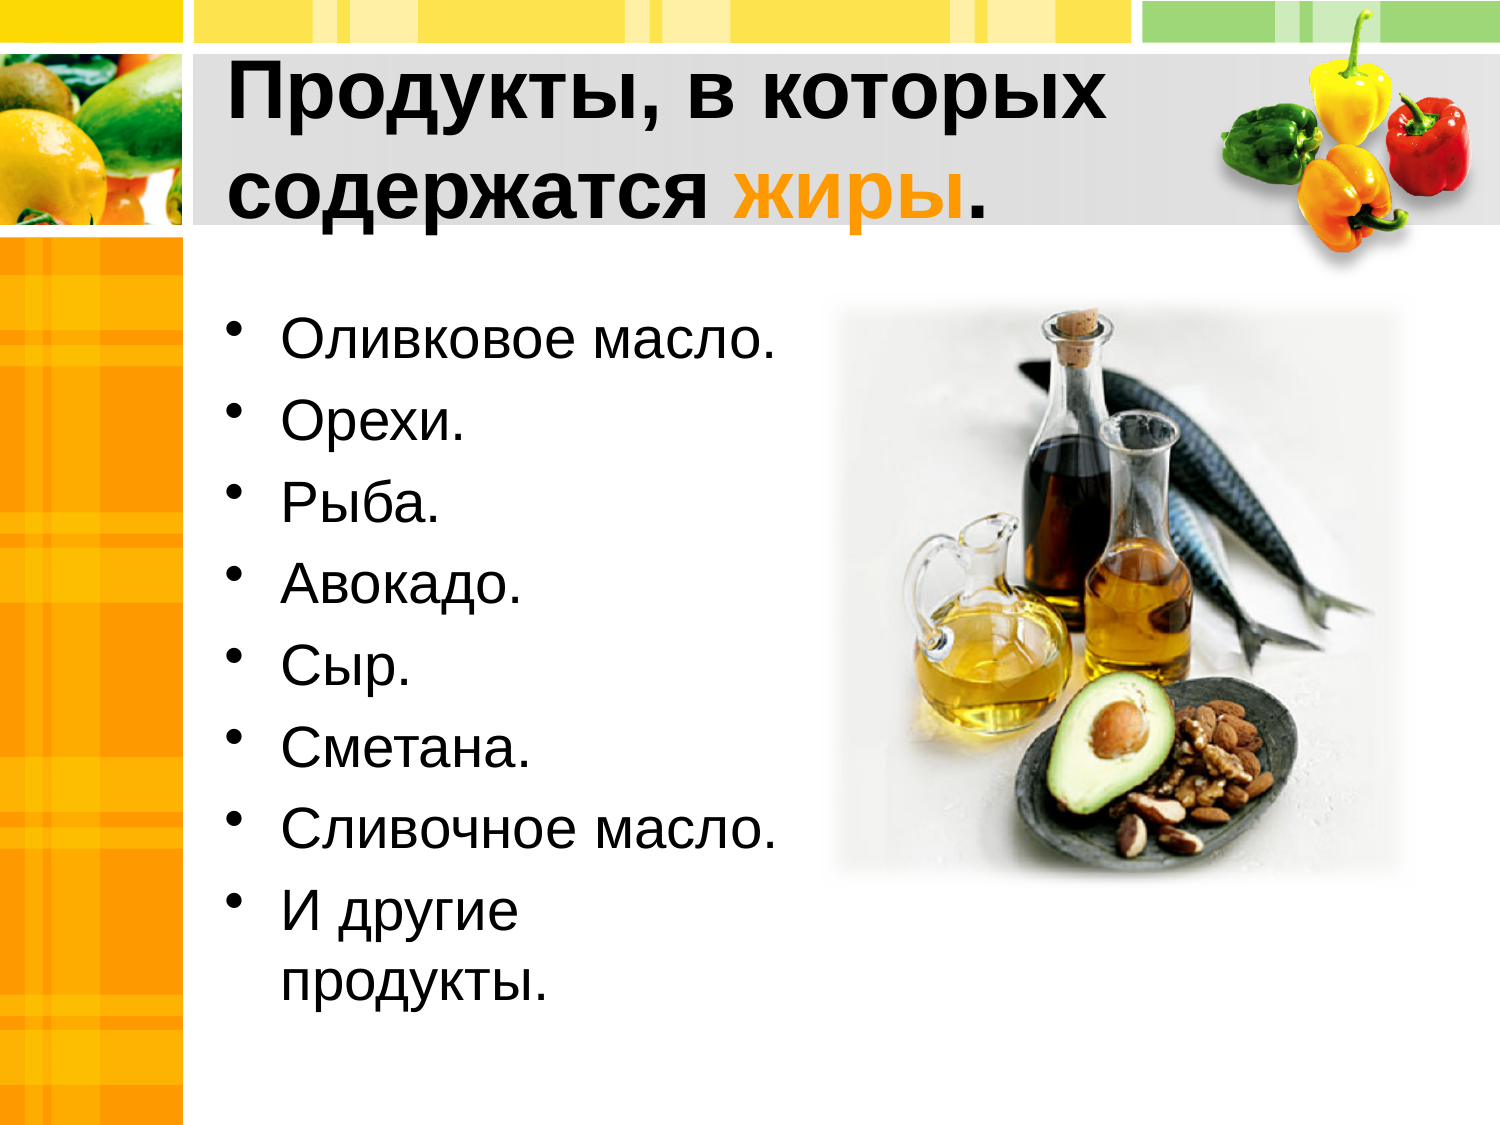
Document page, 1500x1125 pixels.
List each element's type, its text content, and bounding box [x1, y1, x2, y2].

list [820, 292, 1416, 889]
picture [1207, 9, 1483, 279]
picture [0, 54, 182, 225]
title Продукты, в которых содержатся жиры. [210, 58, 1277, 212]
list Оливковое масло. Орехи. Рыба. Авокадо. Сыр. Сметана. Сливочное масло. И другие продукты. [209, 292, 805, 1055]
